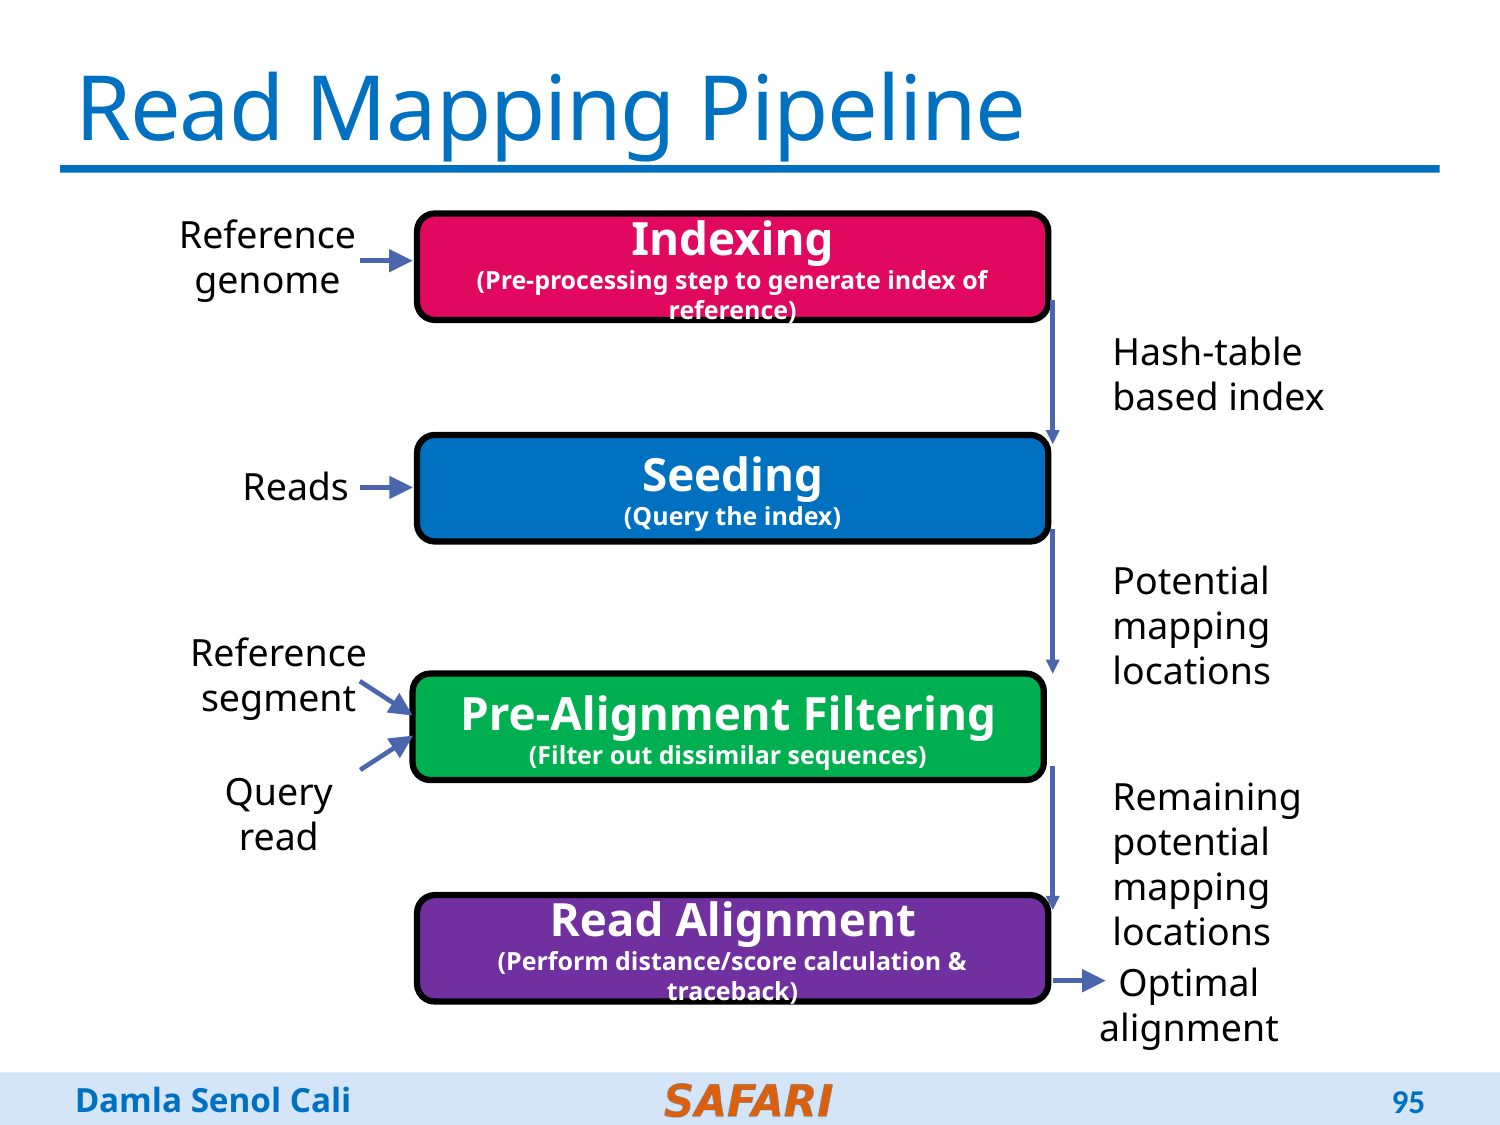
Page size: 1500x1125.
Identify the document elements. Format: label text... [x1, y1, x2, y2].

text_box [359, 680, 414, 716]
text_box Query read [168, 760, 391, 865]
text_box Indexing (Pre-processing step to generate index of reference) [416, 213, 1049, 320]
picture [663, 1075, 837, 1125]
title Read Mapping Pipeline [60, 42, 1440, 166]
text_box Hash-table based index [1097, 319, 1353, 425]
slide_number 95 [1233, 1077, 1440, 1123]
text_box Pre-Alignment Filtering (Filter out dissimilar sequences) [412, 673, 1044, 781]
text_box Reads [185, 455, 408, 559]
text_box Potential mapping locations [1097, 549, 1413, 654]
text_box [359, 735, 414, 771]
text_box Seeding (Query the index) [416, 434, 1049, 542]
text_box Remaining potential mapping locations [1097, 765, 1438, 910]
text_box Optimal alignment [1043, 951, 1334, 1046]
text_box Reference segment [168, 621, 391, 716]
text_box Reference genome [157, 203, 380, 298]
text_box Read Alignment (Perform distance/score calculation & traceback) [416, 895, 1049, 1002]
